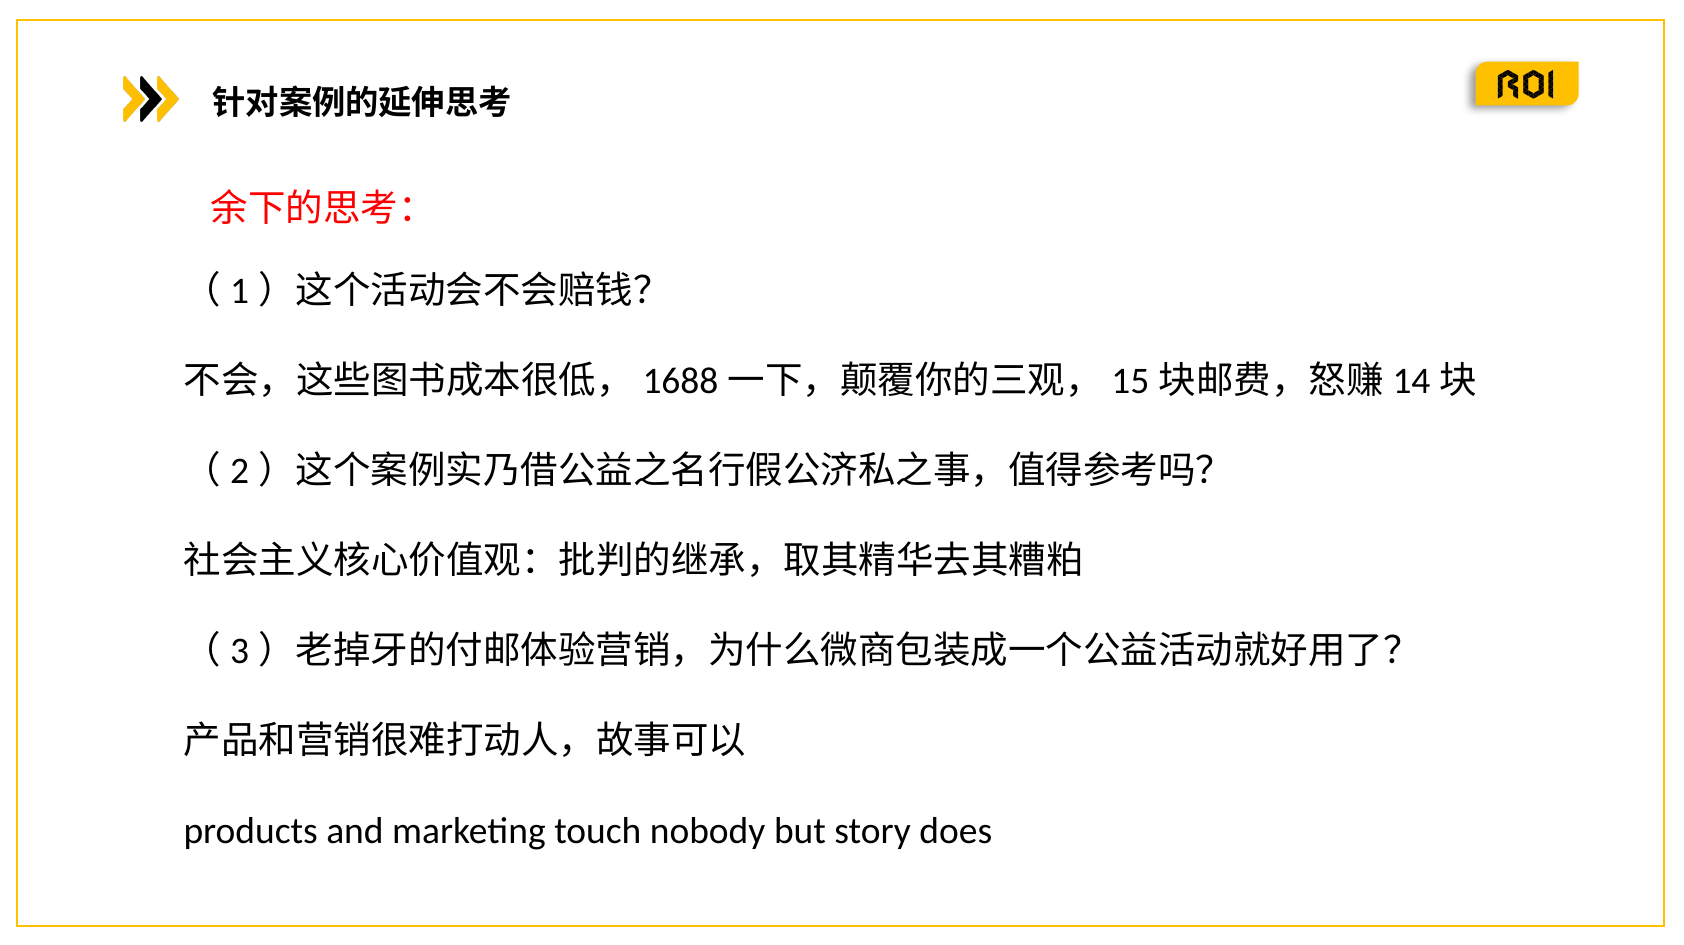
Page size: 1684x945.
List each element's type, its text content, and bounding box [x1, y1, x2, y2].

text_box [16, 19, 1665, 927]
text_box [1475, 61, 1579, 106]
text_box 余下的思考： [195, 176, 451, 237]
text_box （1）这个活动会不会赔钱？ 不会，这些图书成本很低，1688一下，颠覆你的三观，15块邮费，怒赚14块 （2）这个案例实乃借公益之名行假公济私之事，值得参考吗？ 社会主义核心价值观：批判的继承，取其精华去其糟粕 （3）老掉牙的付邮体验营销，为什么微商包装成一个公益活动就好用了？ 产品和营销很难打动人，故事可以 products and marketing touch nobody but story does [168, 258, 1492, 859]
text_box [123, 76, 180, 122]
